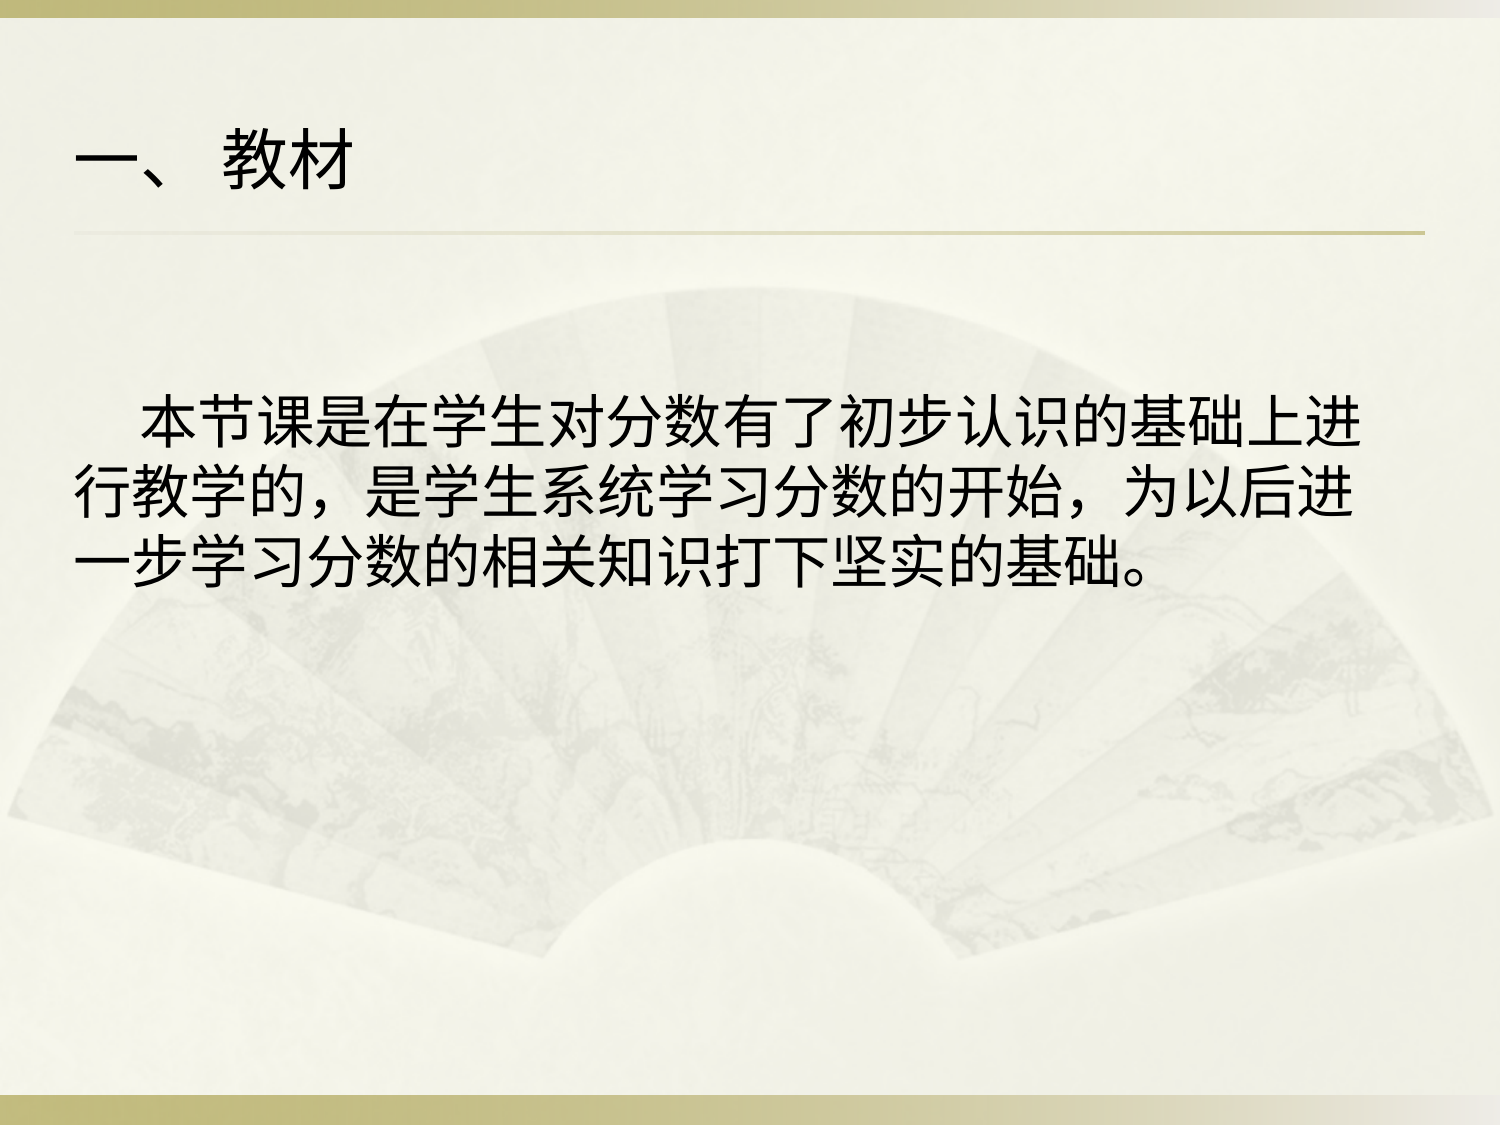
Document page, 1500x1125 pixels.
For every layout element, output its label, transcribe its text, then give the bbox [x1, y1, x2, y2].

text_box 一、 教材 本节课是在学生对分数有了初步认识的基础上进行教学的，是学生系统学习分数的开始，为以后进一步学习分数的相关知识打下坚实的基础。 [58, 96, 1382, 603]
